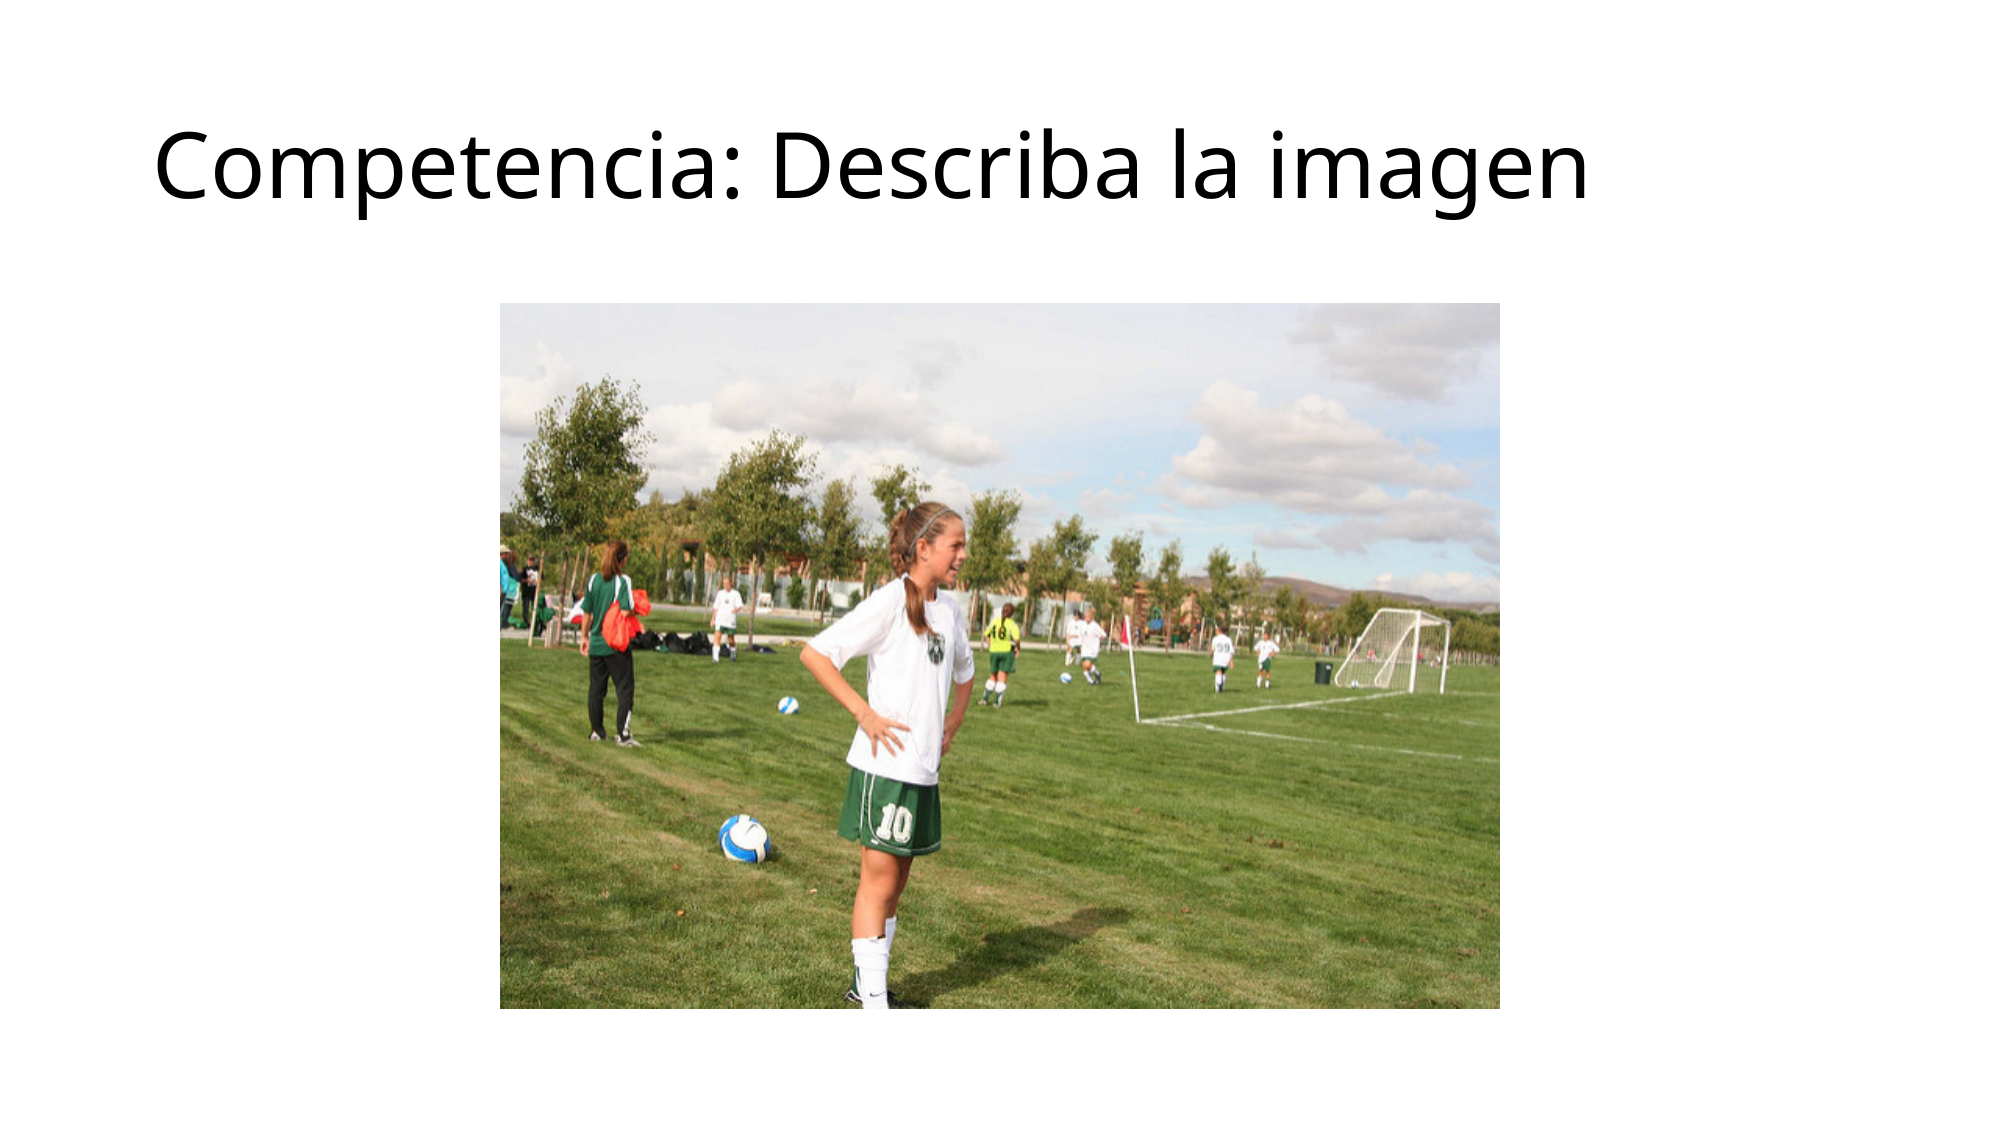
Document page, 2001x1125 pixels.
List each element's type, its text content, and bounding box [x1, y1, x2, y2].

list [499, 303, 1500, 1009]
title Competencia: Describa la imagen [137, 59, 1863, 278]
